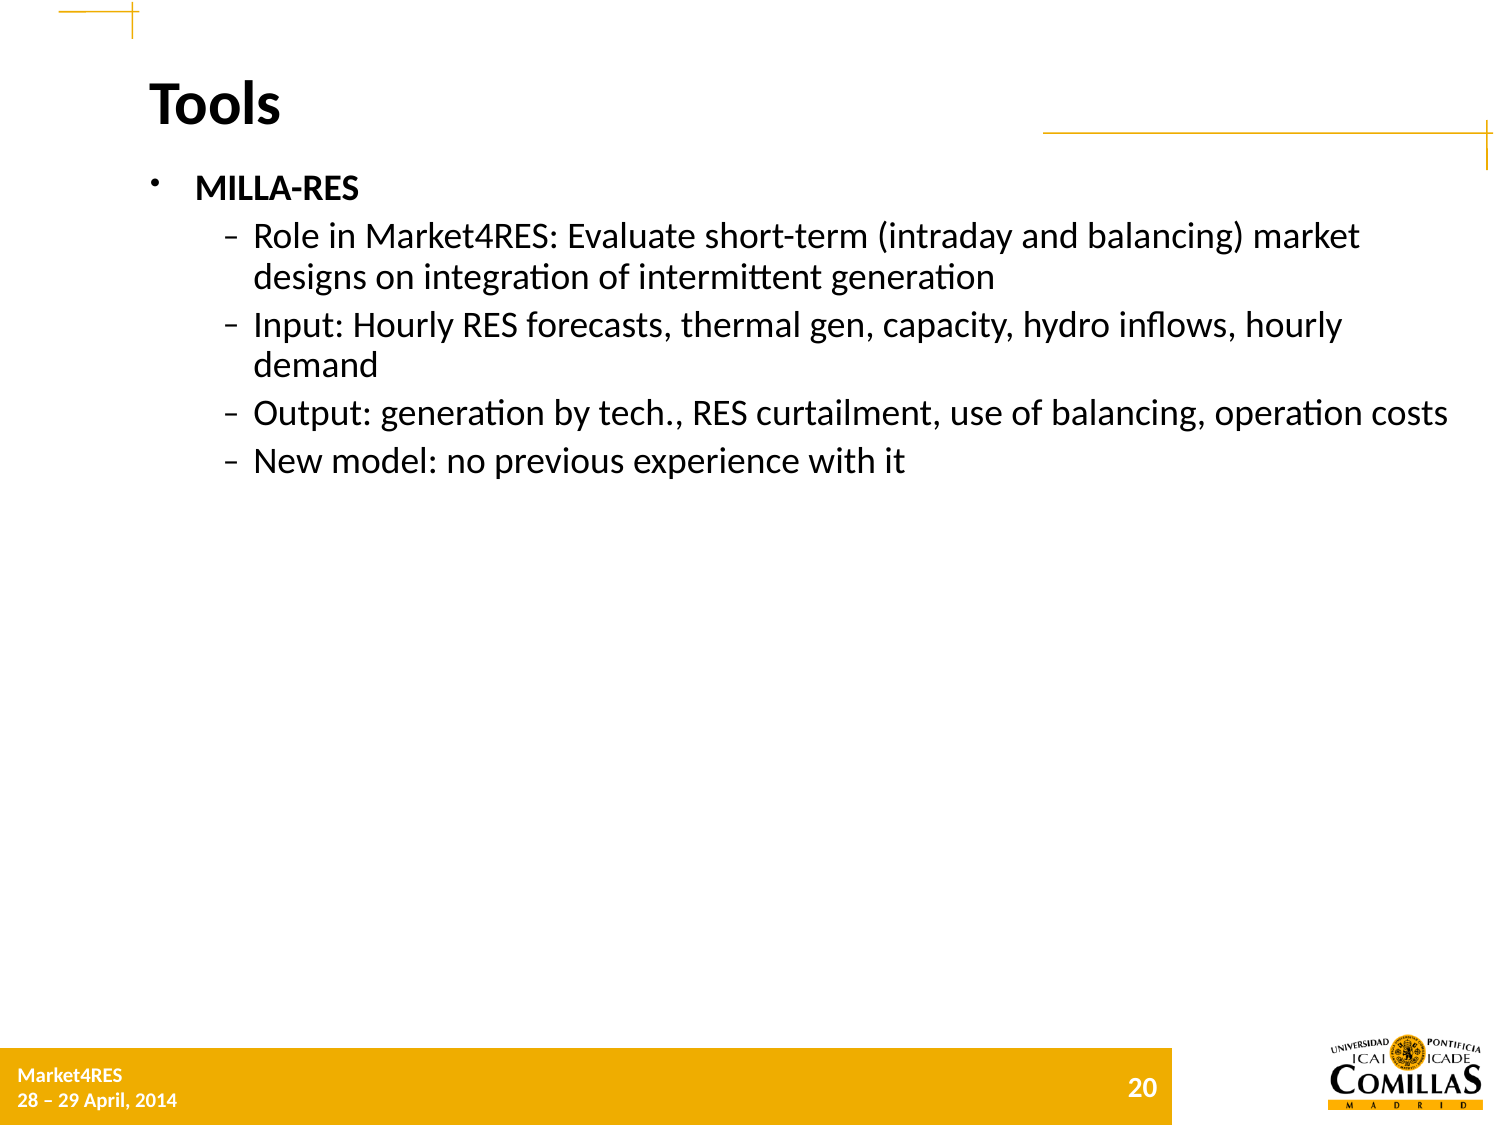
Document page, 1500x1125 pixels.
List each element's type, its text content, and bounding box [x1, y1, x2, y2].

picture [1328, 1048, 1483, 1110]
list MILLA-RES Role in Market4RES: Evaluate short-term (intraday and balancing) market designs on integration of intermittent generation Input: Hourly RES forecasts, thermal gen, capacity, hydro inflows, hourly demand Output: generation by tech., RES curtailment, use of balancing, operation costs New model: no previous experience with it [134, 160, 1486, 1048]
title Tools [140, 24, 1486, 142]
